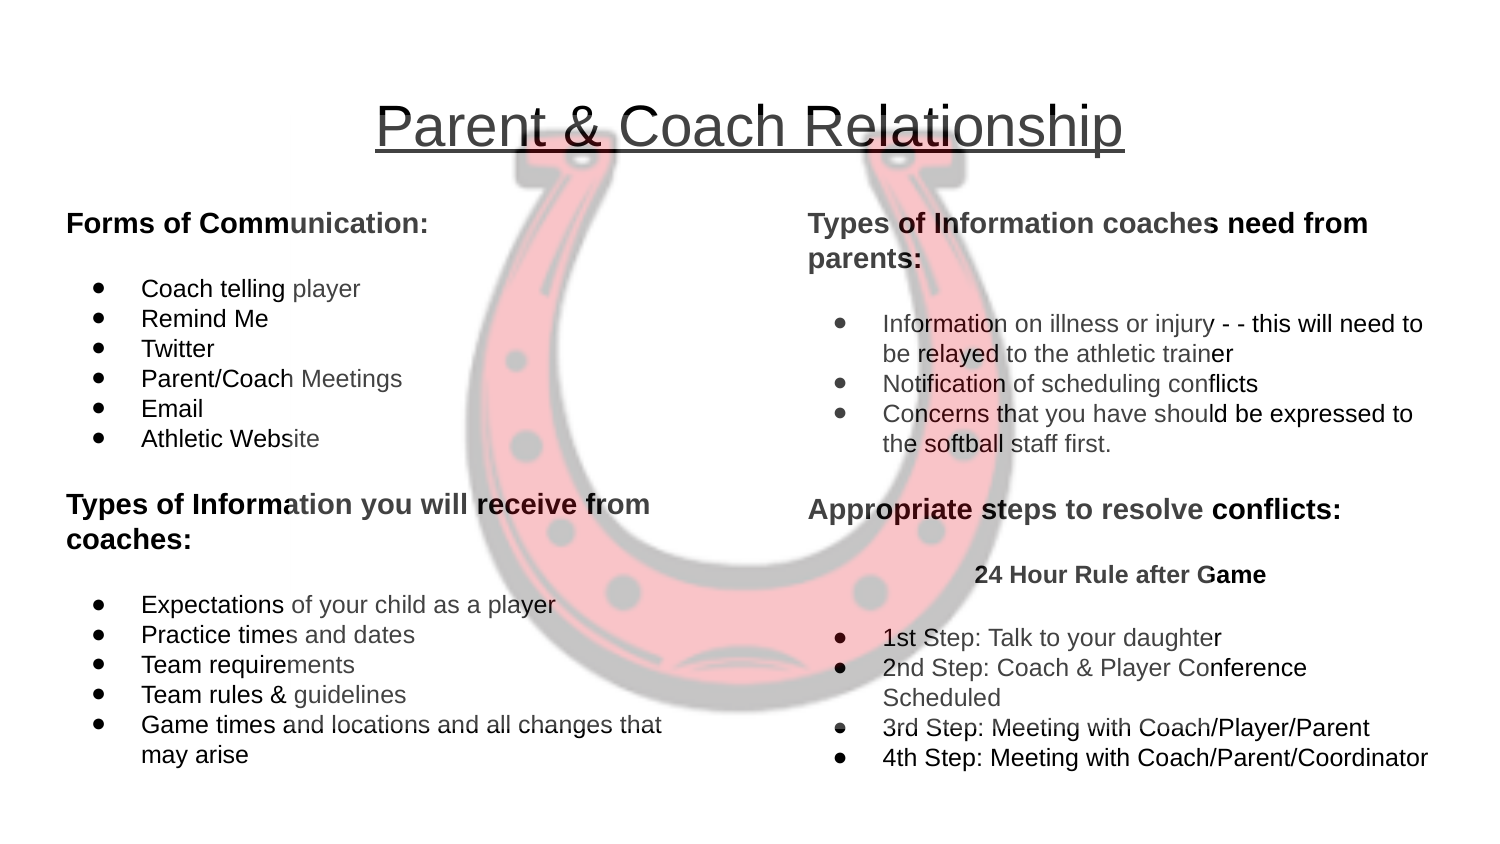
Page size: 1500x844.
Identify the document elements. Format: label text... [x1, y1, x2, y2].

list Forms of Communication: Coach telling player Remind Me Twitter Parent/Coach Meetings Email Athletic Website Types of Information you will receive from coaches: Expectations of your child as a player Practice times and dates Team requirements Team rules & guidelines Game times and locations and all changes that may arise [51, 189, 708, 750]
list Types of Information coaches need from parents: Information on illness or injury - - this will need to be relayed to the athletic trainer Notification of scheduling conflicts Concerns that you have should be expressed to the softball staff first. Appropriate steps to resolve conflicts: 24 Hour Rule after Game 1st Step: Talk to your daughter 2nd Step: Coach & Player Conference Scheduled 3rd Step: Meeting with Coach/Player/Parent 4th Step: Meeting with Coach/Parent/Coordinator [792, 189, 1449, 750]
picture [288, 114, 1212, 729]
title Parent & Coach Relationship [51, 72, 1449, 167]
